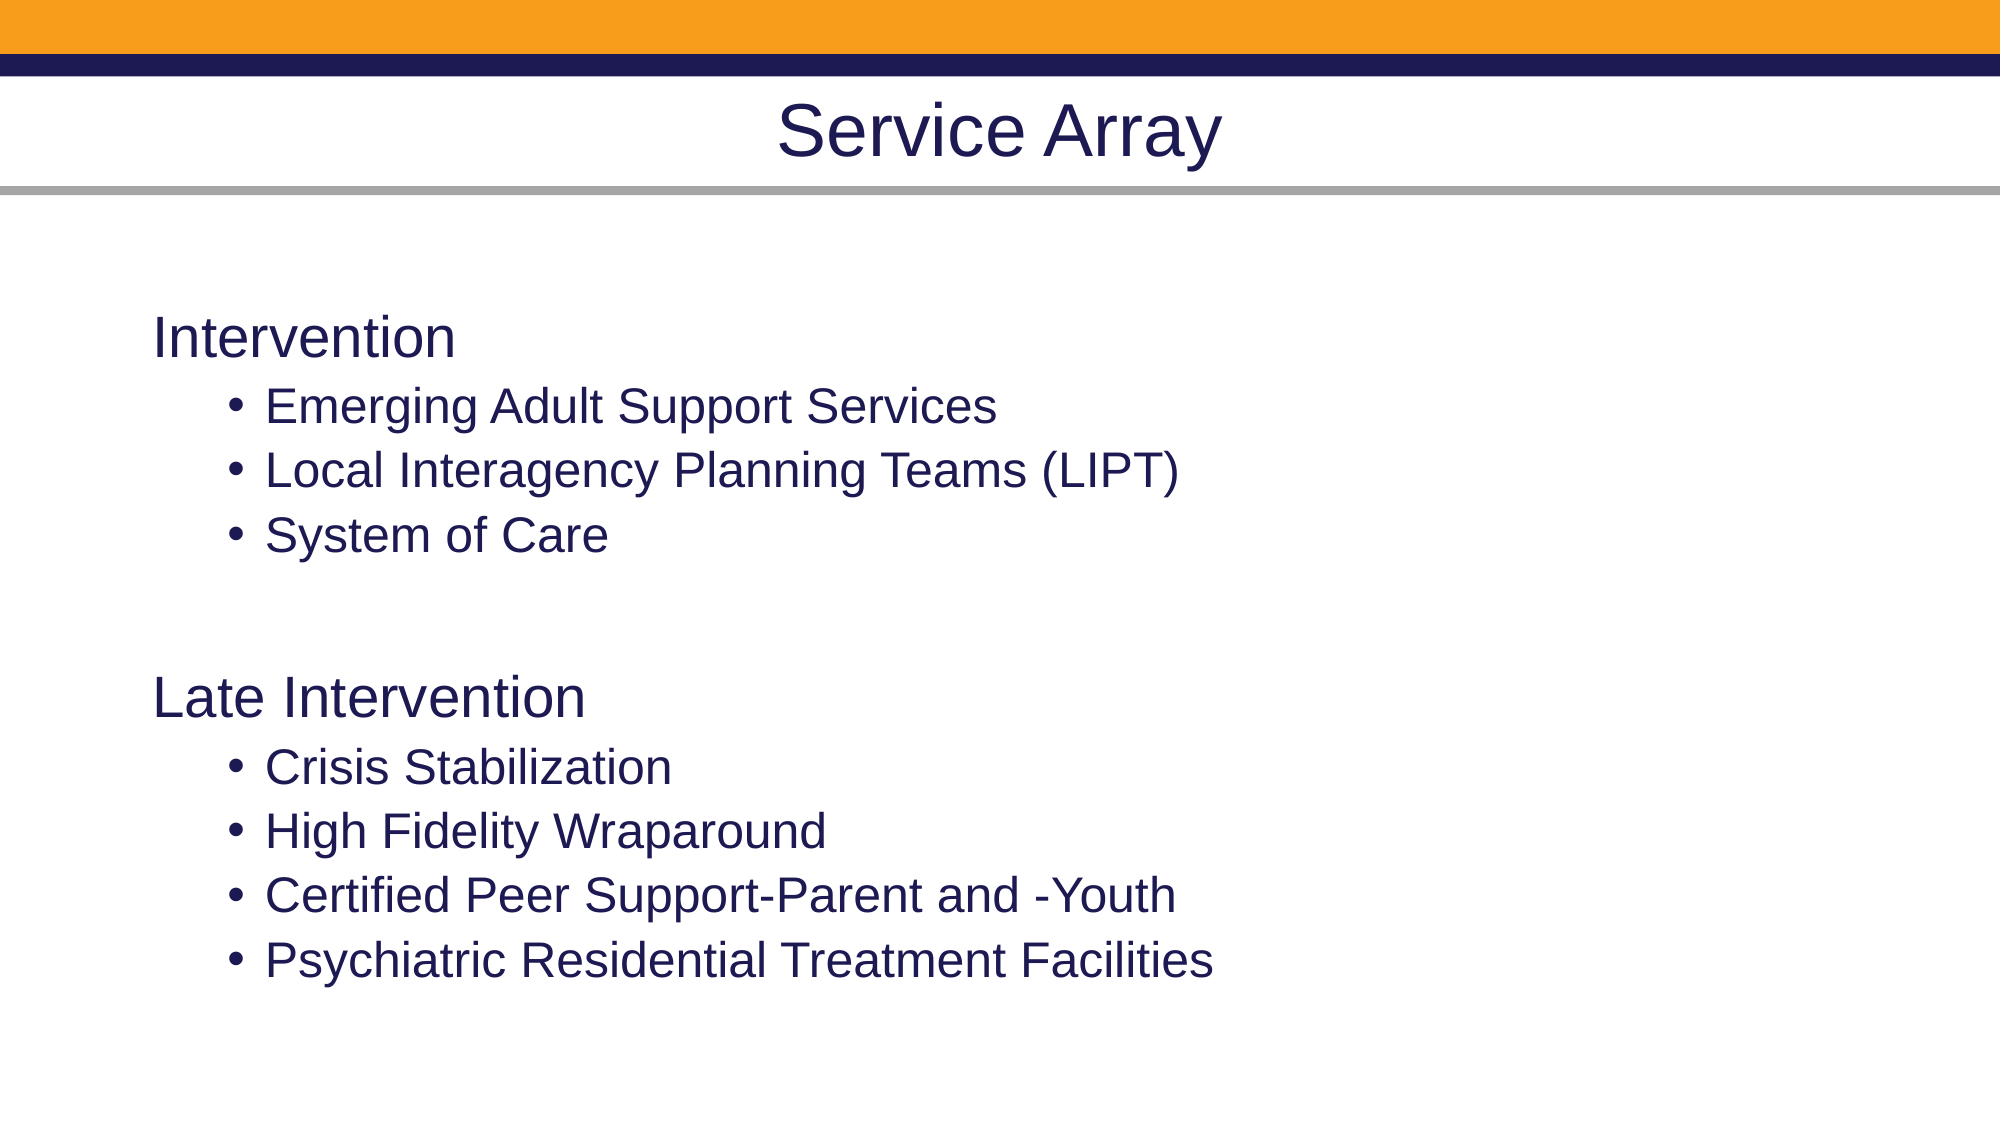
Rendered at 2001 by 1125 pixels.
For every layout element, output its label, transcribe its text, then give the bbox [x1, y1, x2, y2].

list Intervention Emerging Adult Support Services Local Interagency Planning Teams (LIPT) System of Care Late Intervention Crisis Stabilization High Fidelity Wraparound Certified Peer Support-Parent and -Youth Psychiatric Residential Treatment Facilities [137, 299, 1863, 1014]
title Service Array [137, 23, 1863, 242]
